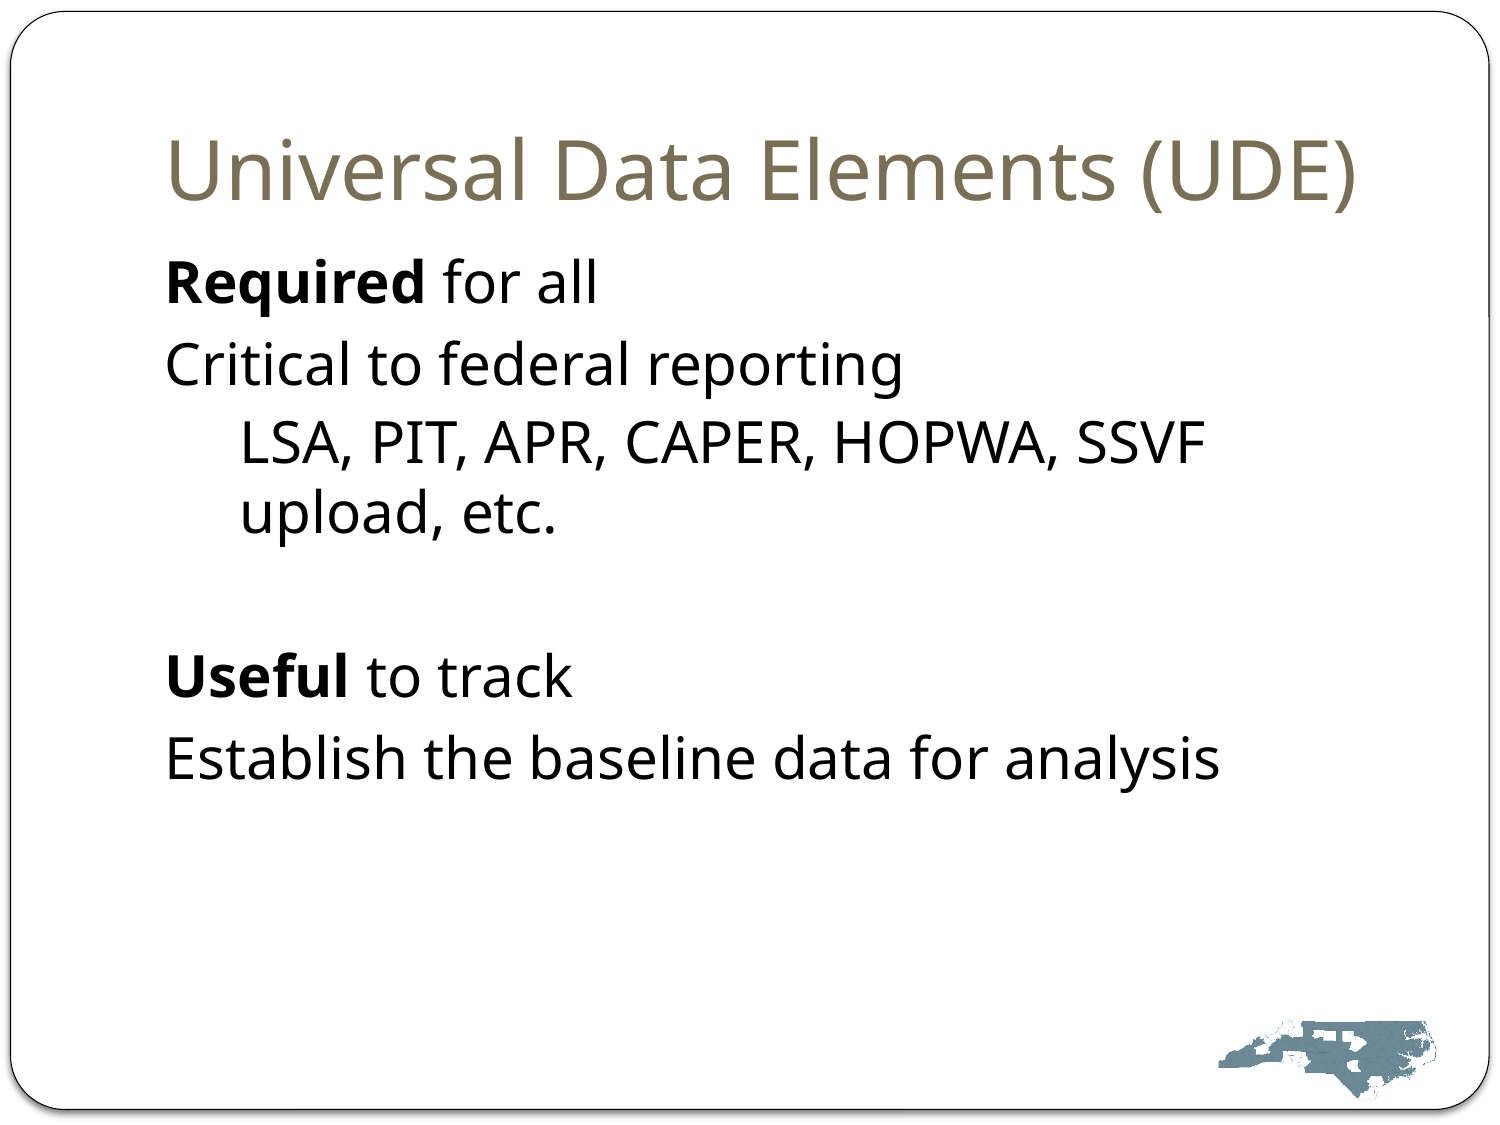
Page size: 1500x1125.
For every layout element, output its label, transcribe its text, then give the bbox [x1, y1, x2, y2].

title Universal Data Elements (UDE) [150, 45, 1425, 233]
list Required for all Critical to federal reporting LSA, PIT, APR, CAPER, HOPWA, SSVF upload, etc. Useful to track Establish the baseline data for analysis [150, 237, 1425, 988]
